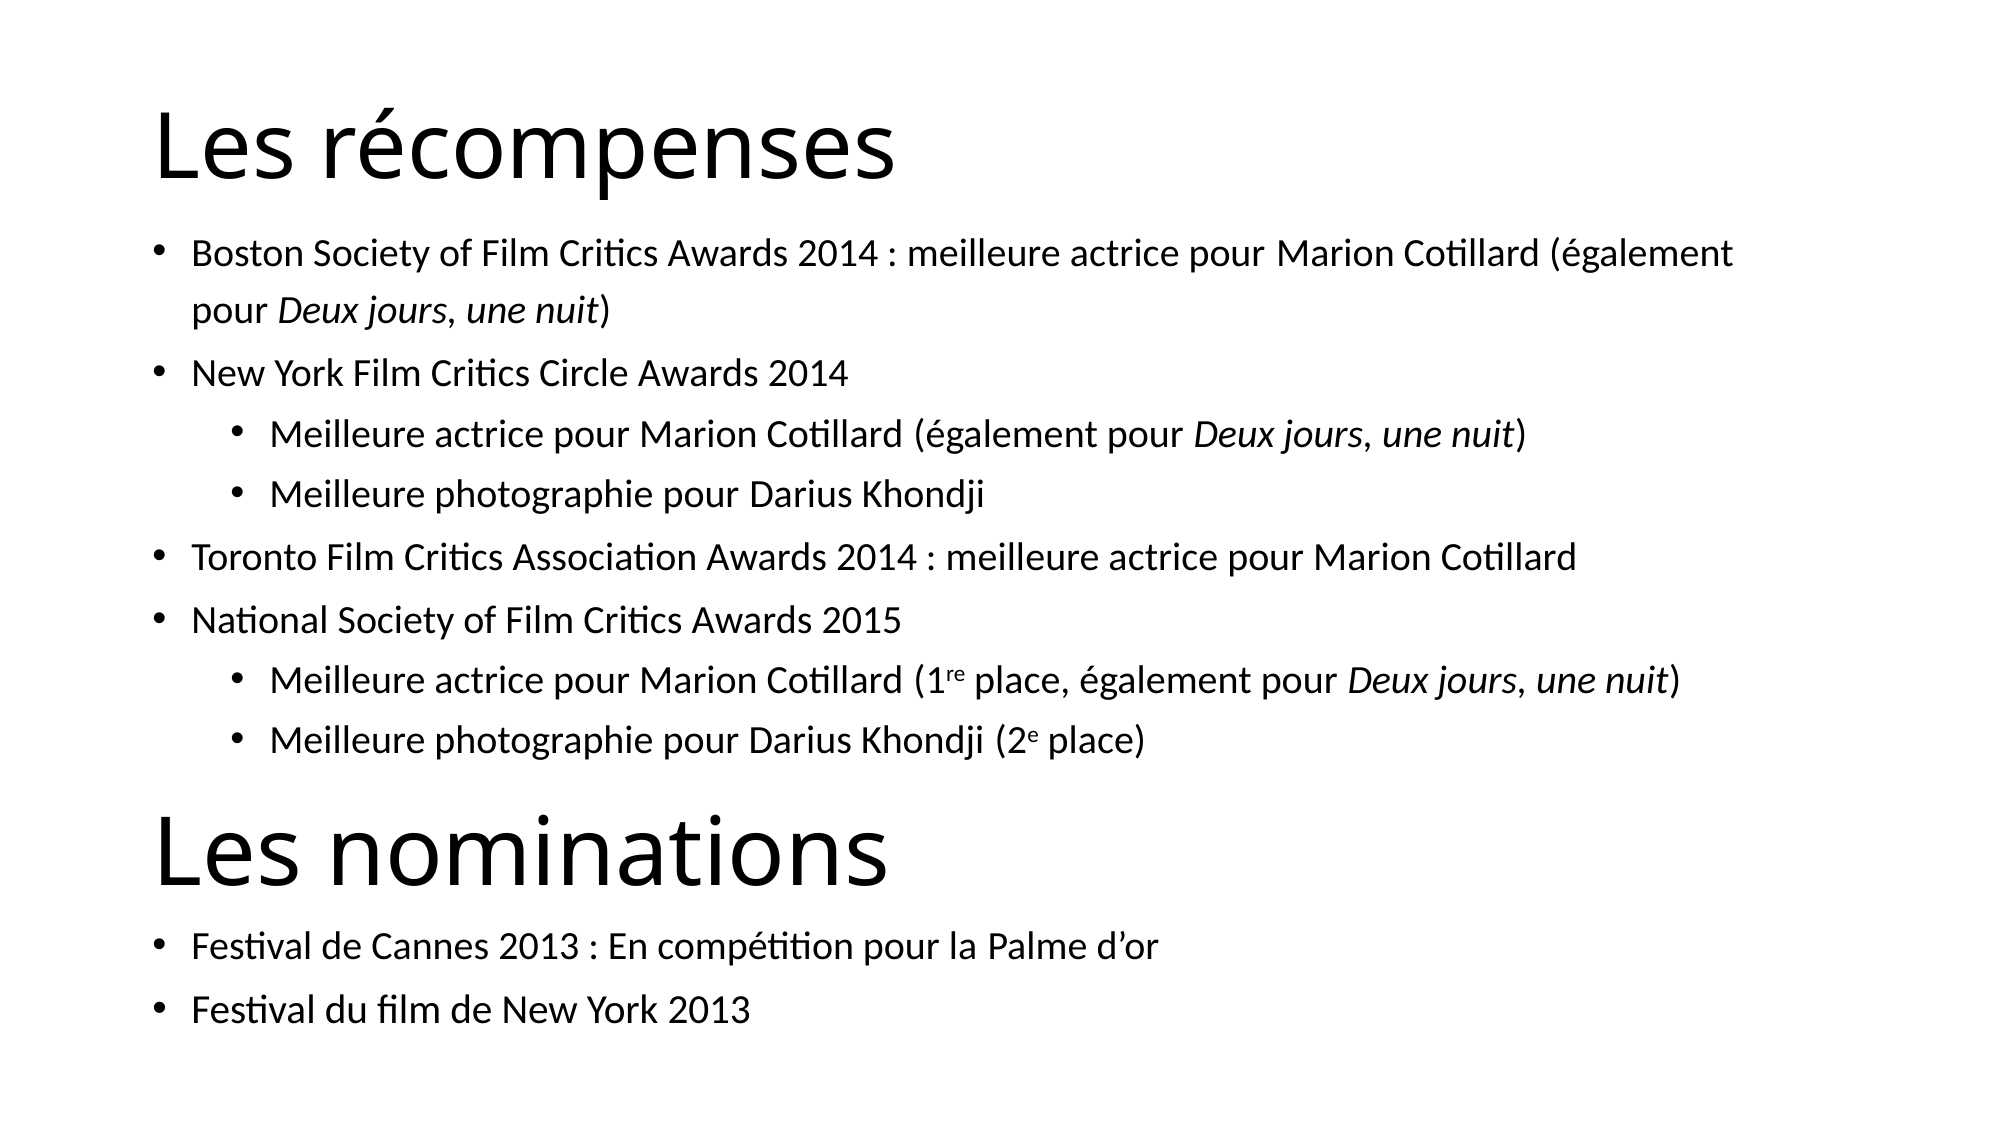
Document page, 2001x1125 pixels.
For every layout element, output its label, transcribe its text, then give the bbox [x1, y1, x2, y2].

title Les récompenses [137, 20, 1863, 208]
list Boston Society of Film Critics Awards 2014 : meilleure actrice pour Marion Cotillard (également pour Deux jours, une nuit) New York Film Critics Circle Awards 2014 Meilleure actrice pour Marion Cotillard (également pour Deux jours, une nuit) Meilleure photographie pour Darius Khondji Toronto Film Critics Association Awards 2014 : meilleure actrice pour Marion Cotillard National Society of Film Critics Awards 2015 Meilleure actrice pour Marion Cotillard (1re place, également pour Deux jours, une nuit) Meilleure photographie pour Darius Khondji (2e place) Les nominations Festival de Cannes 2013 : En compétition pour la Palme d’or Festival du film de New York 2013 [137, 208, 1863, 1054]
